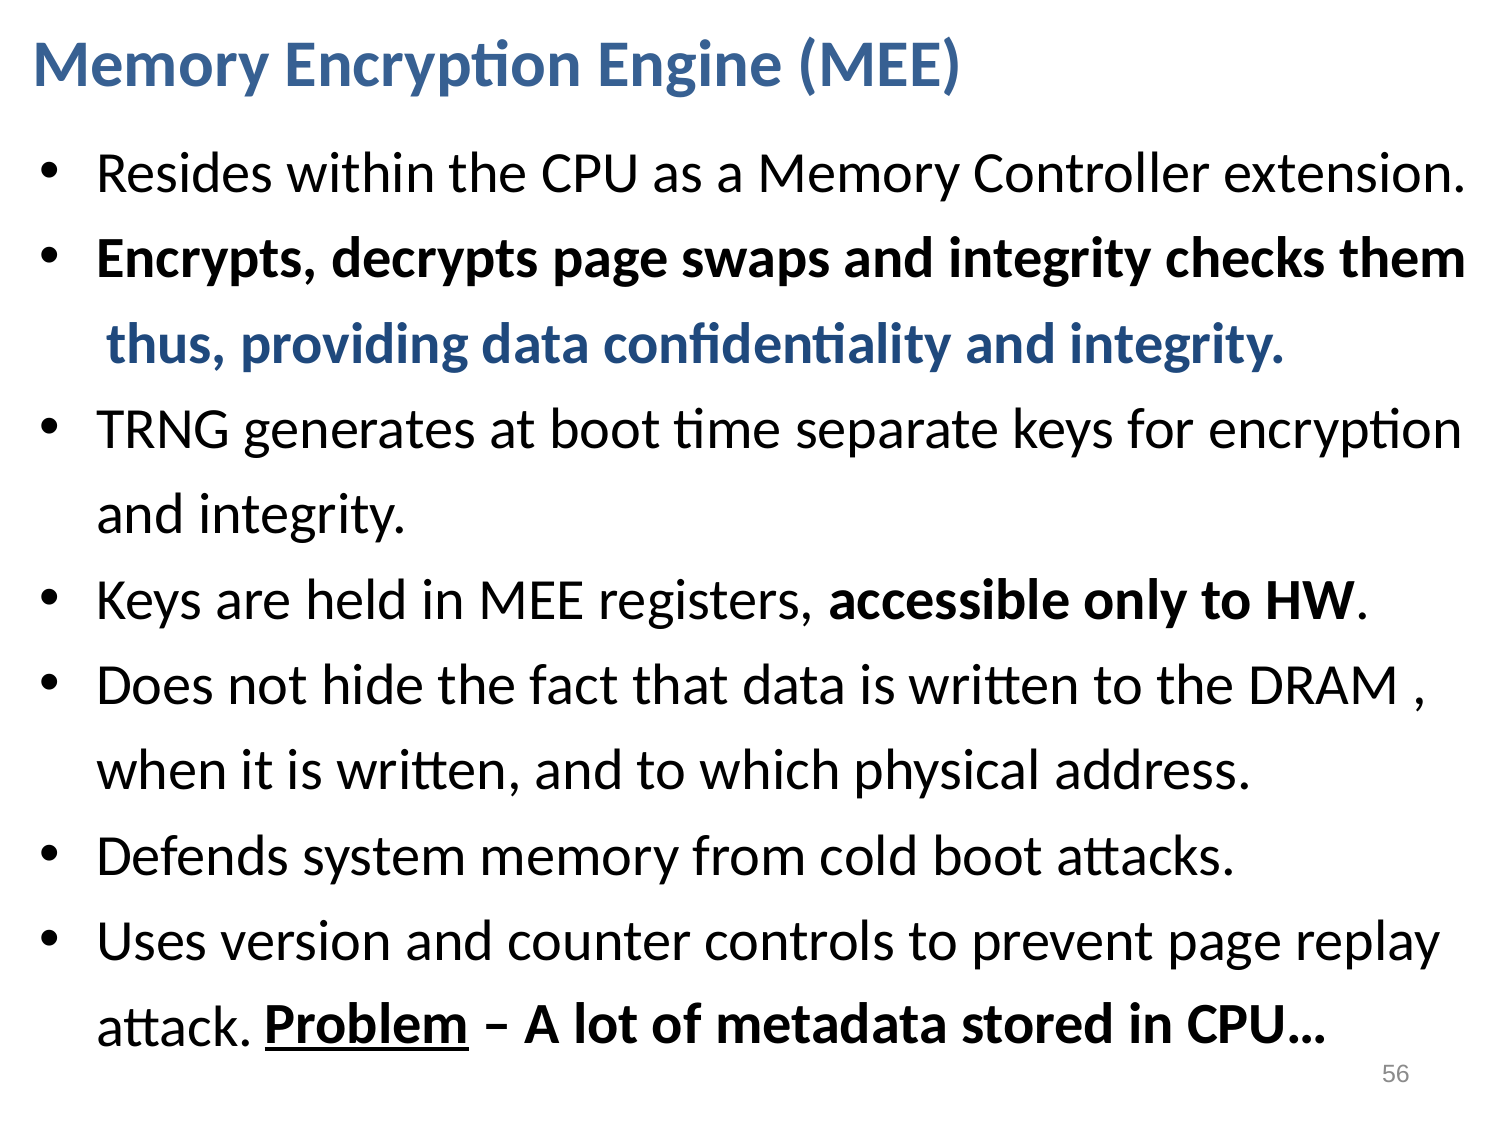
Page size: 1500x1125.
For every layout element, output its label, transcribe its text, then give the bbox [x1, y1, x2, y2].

slide_number 56 [1074, 1066, 1425, 1103]
text_box Resides within the CPU as a Memory Controller extension. Encrypts, decrypts page swaps and integrity checks them thus, providing data confidentiality and integrity. TRNG generates at boot time separate keys for encryption and integrity. Keys are held in MEE registers, accessible only to HW. Does not hide the fact that data is written to the DRAM , when it is written, and to which physical address. Defends system memory from cold boot attacks. Uses version and counter controls to prevent page replay attack. [24, 111, 1500, 1066]
text_box Problem – A lot of metadata stored in CPU… [249, 962, 1438, 1063]
text_box Memory Encryption Engine (MEE) [17, 12, 979, 108]
